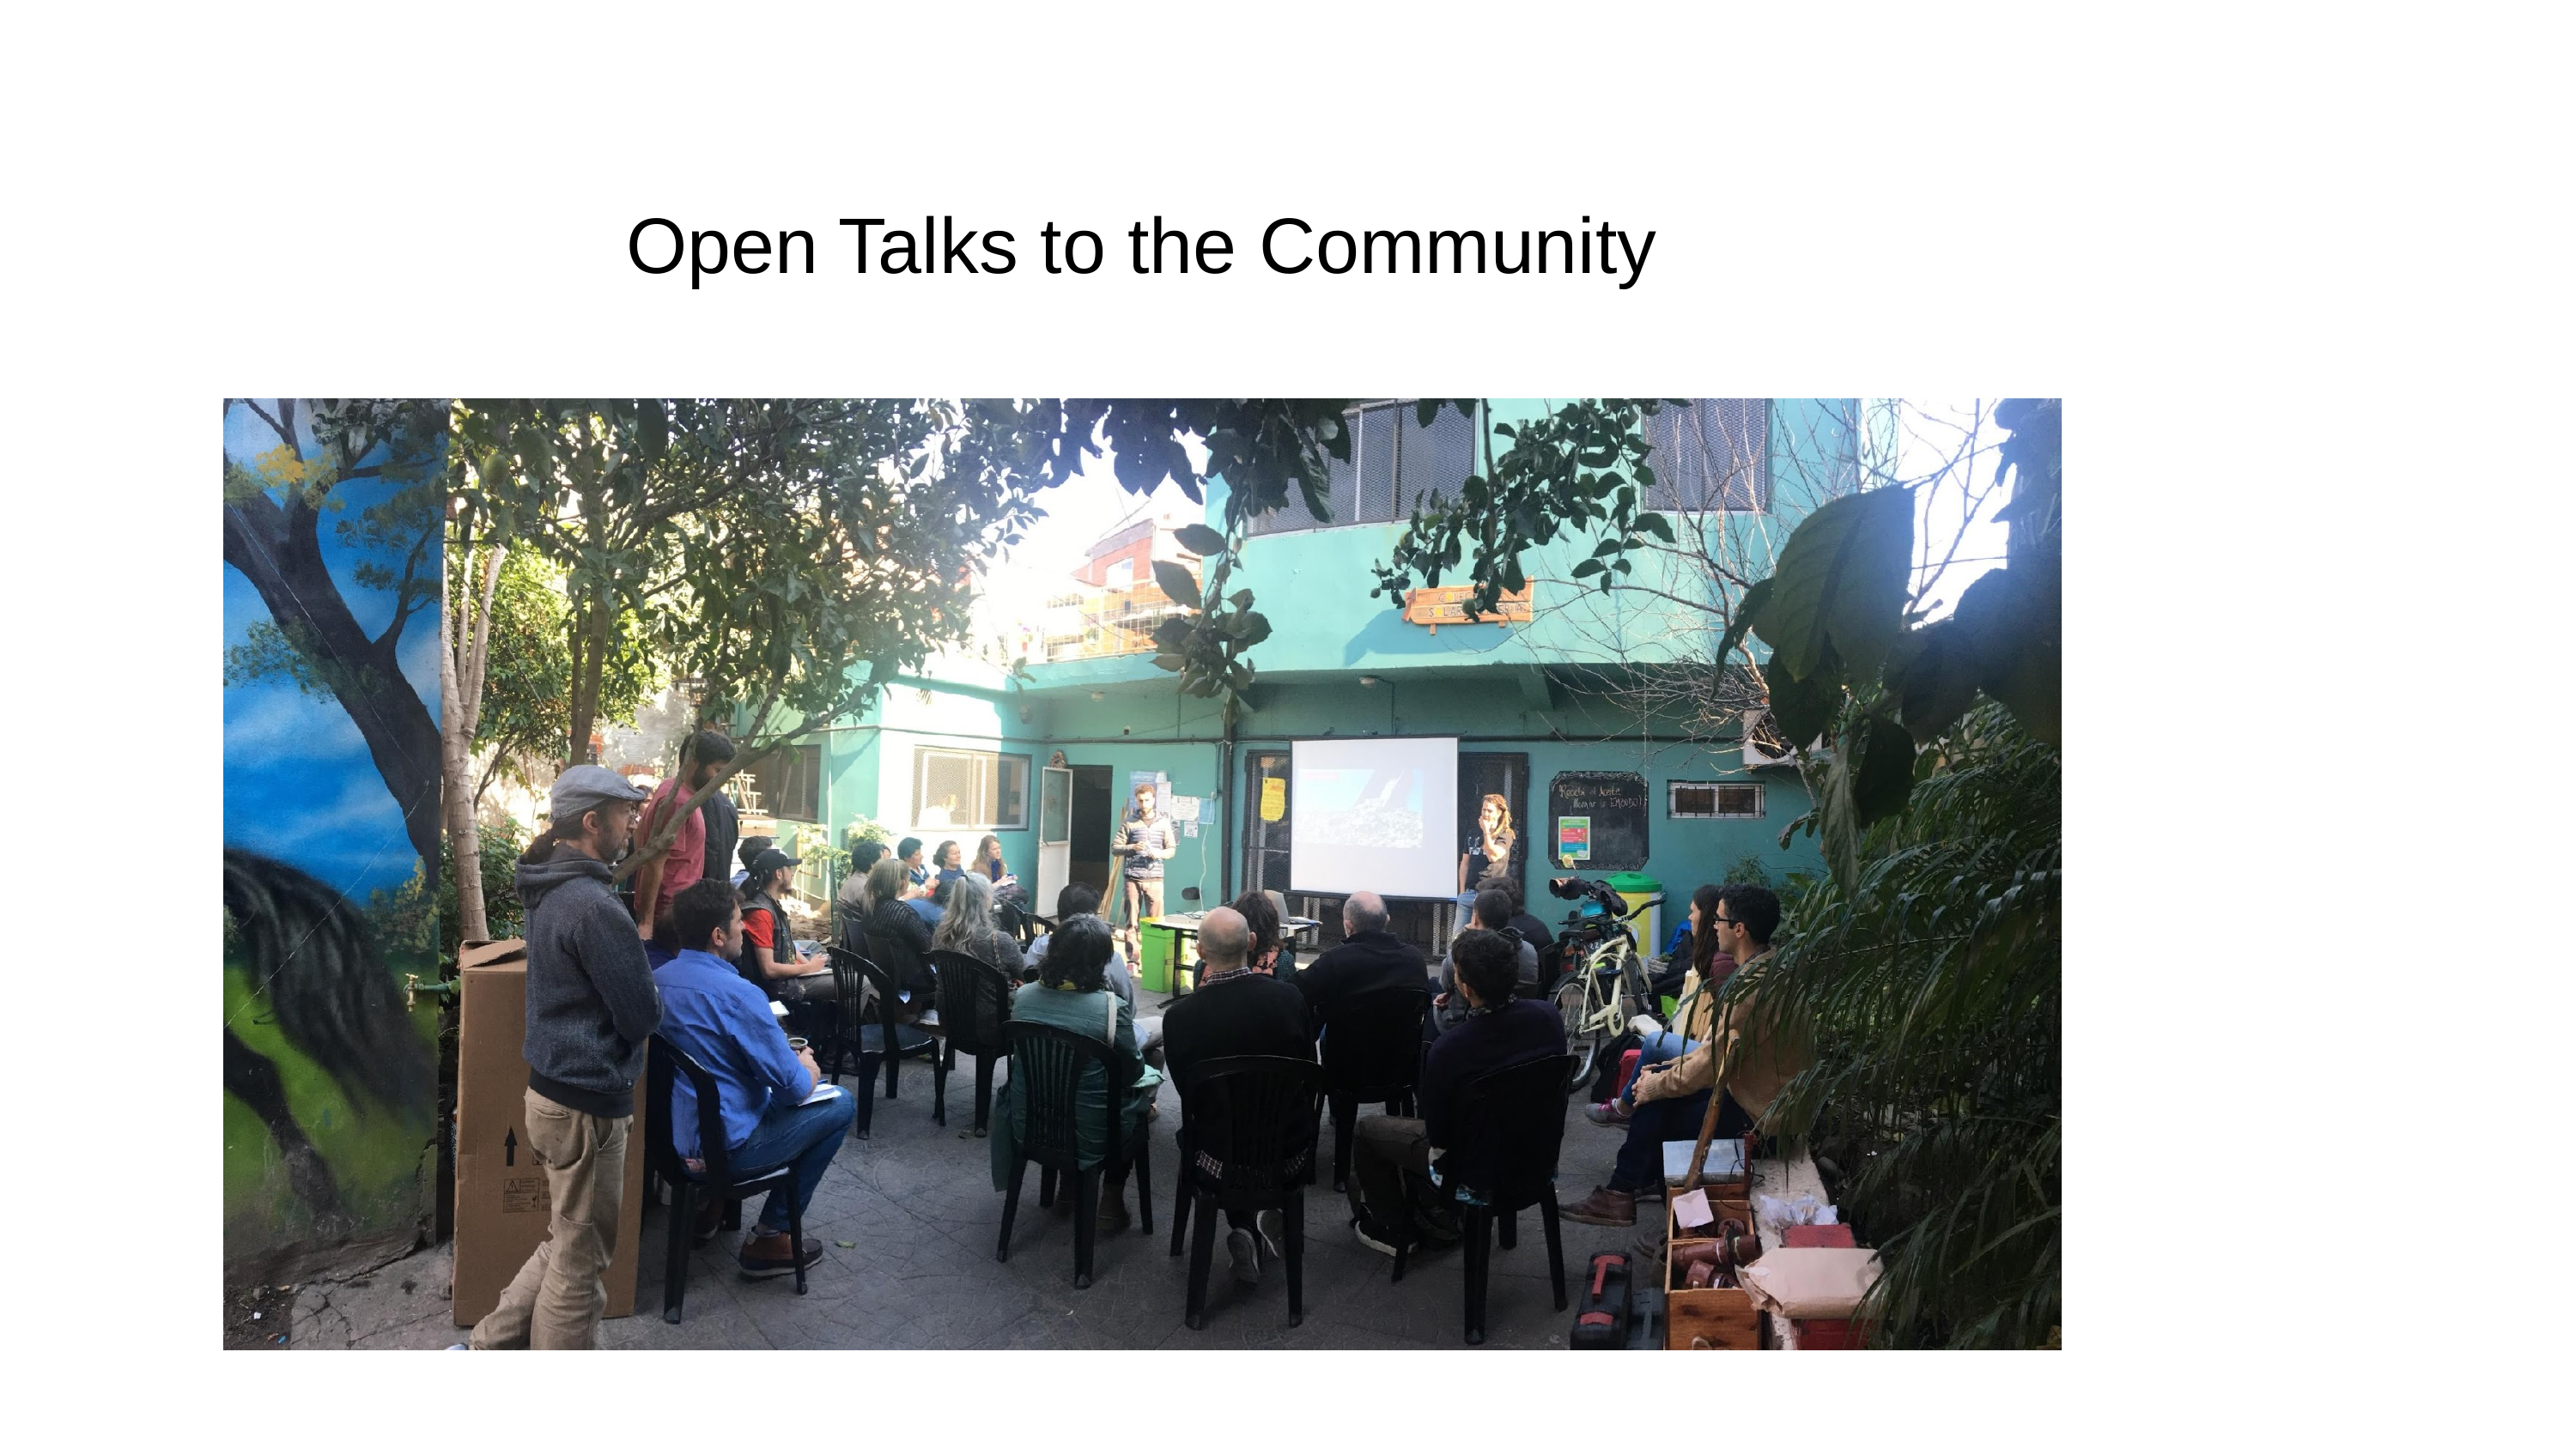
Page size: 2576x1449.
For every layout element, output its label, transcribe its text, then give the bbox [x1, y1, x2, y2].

picture [223, 397, 2062, 1350]
title Open Talks to the Community [223, 99, 2062, 385]
